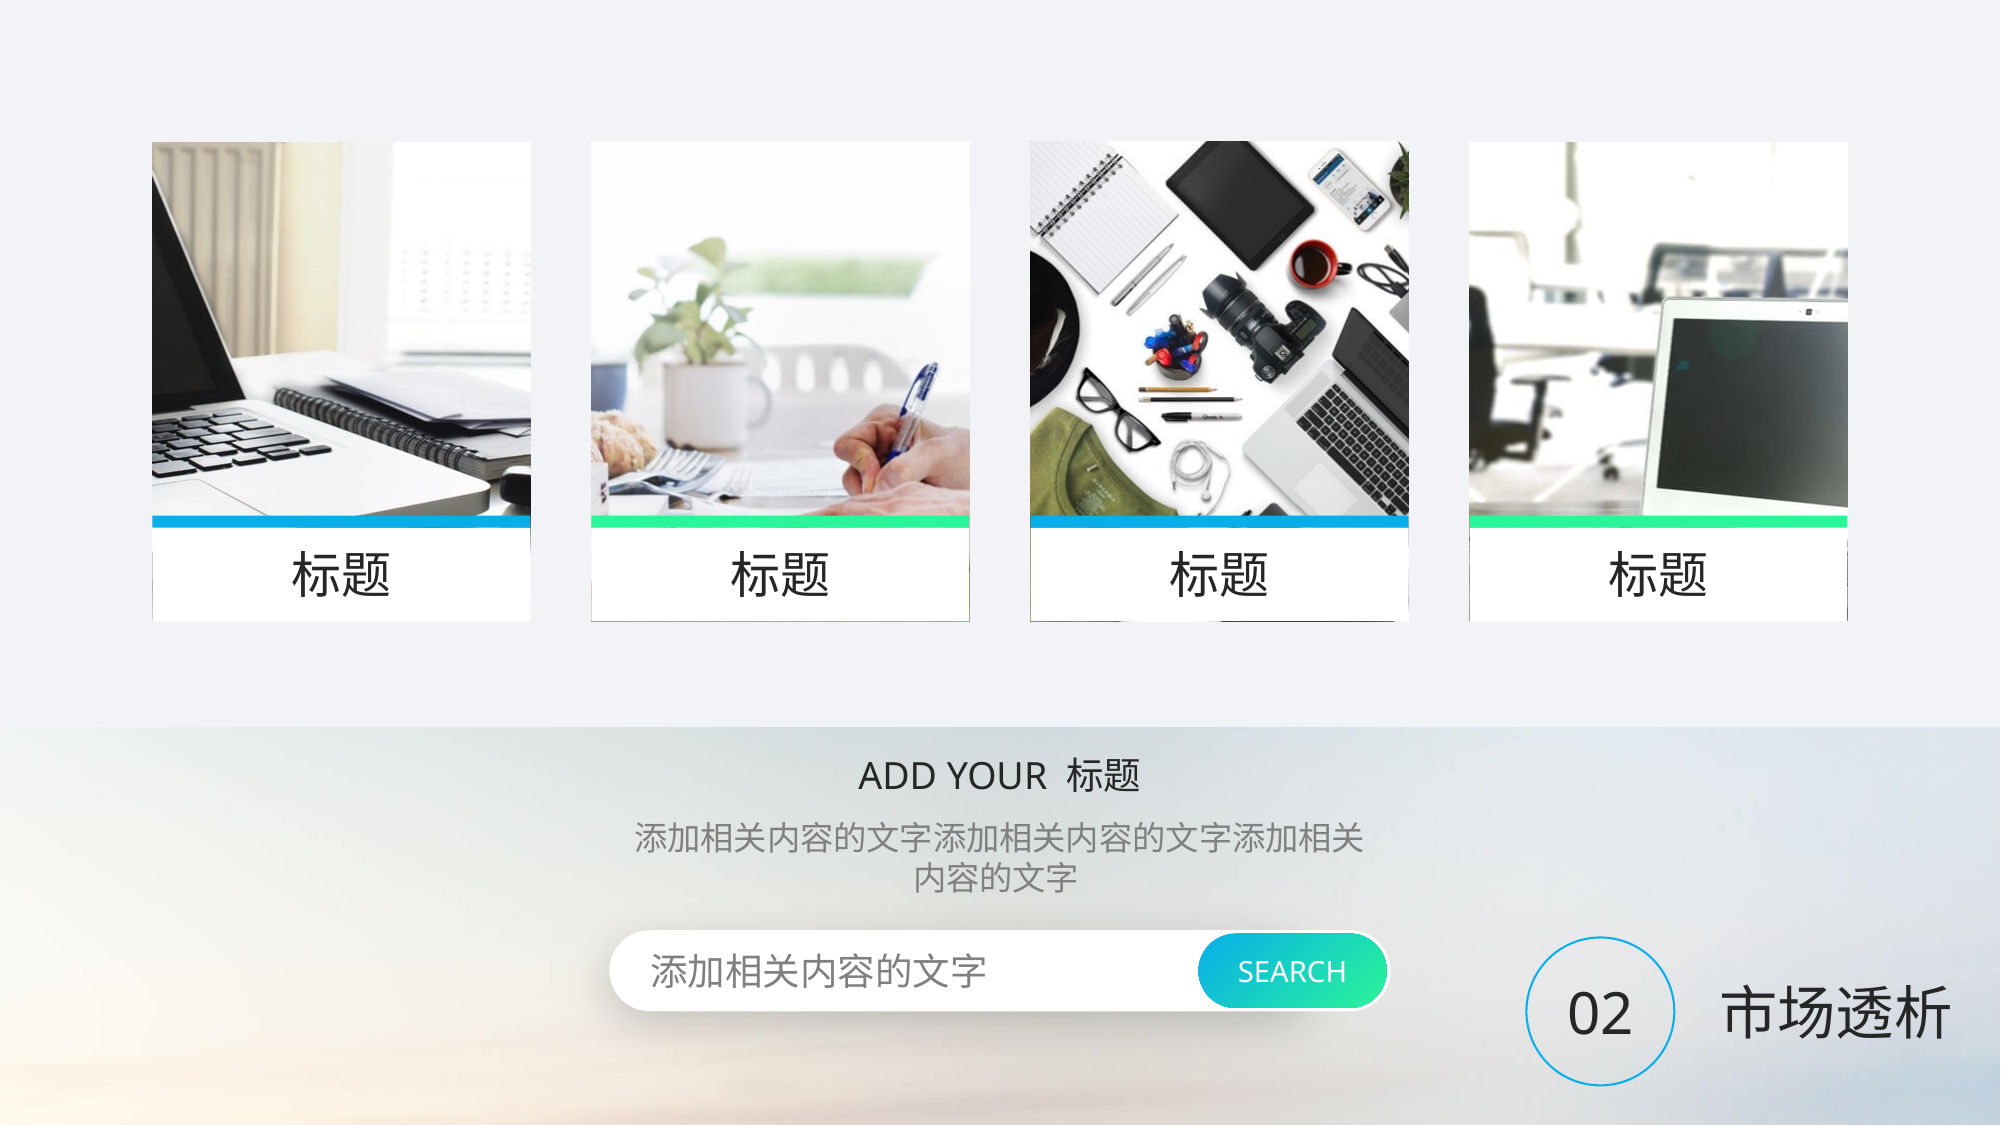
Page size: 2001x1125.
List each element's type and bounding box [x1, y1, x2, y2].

picture [152, 142, 531, 515]
picture [1030, 141, 1409, 515]
picture [1030, 528, 1409, 622]
text_box [1526, 937, 1969, 1086]
picture [1469, 142, 1848, 621]
picture [152, 528, 531, 621]
picture [0, 726, 2000, 1125]
picture [591, 141, 970, 622]
